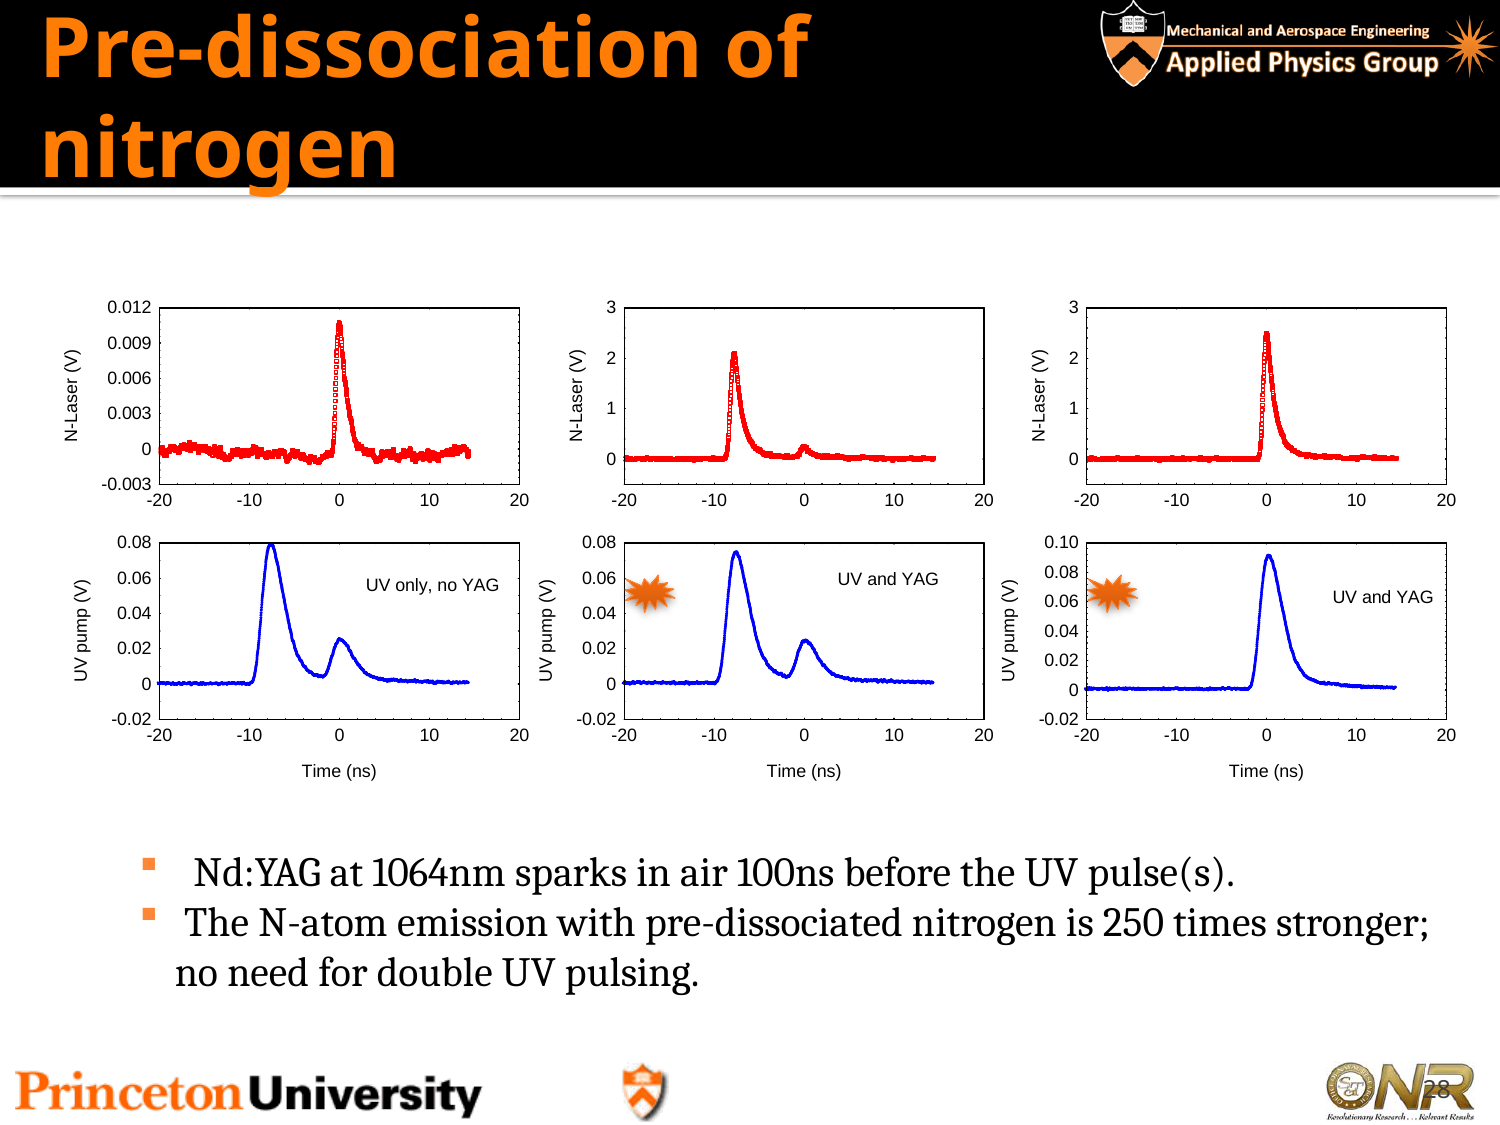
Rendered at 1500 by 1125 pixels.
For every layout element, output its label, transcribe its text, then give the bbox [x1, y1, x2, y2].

text_box Nd:YAG at 1064nm sparks in air 100ns before the UV pulse(s). The N-atom emission with pre-dissociated nitrogen is 250 times stronger; no need for double UV pulsing. [124, 837, 1454, 1003]
slide_number 28 [1345, 1062, 1467, 1108]
title Pre-dissociation of nitrogen [24, 25, 1163, 163]
picture [49, 287, 1467, 792]
picture [1100, 0, 1500, 87]
picture [15, 1062, 675, 1125]
picture [1325, 1061, 1475, 1121]
